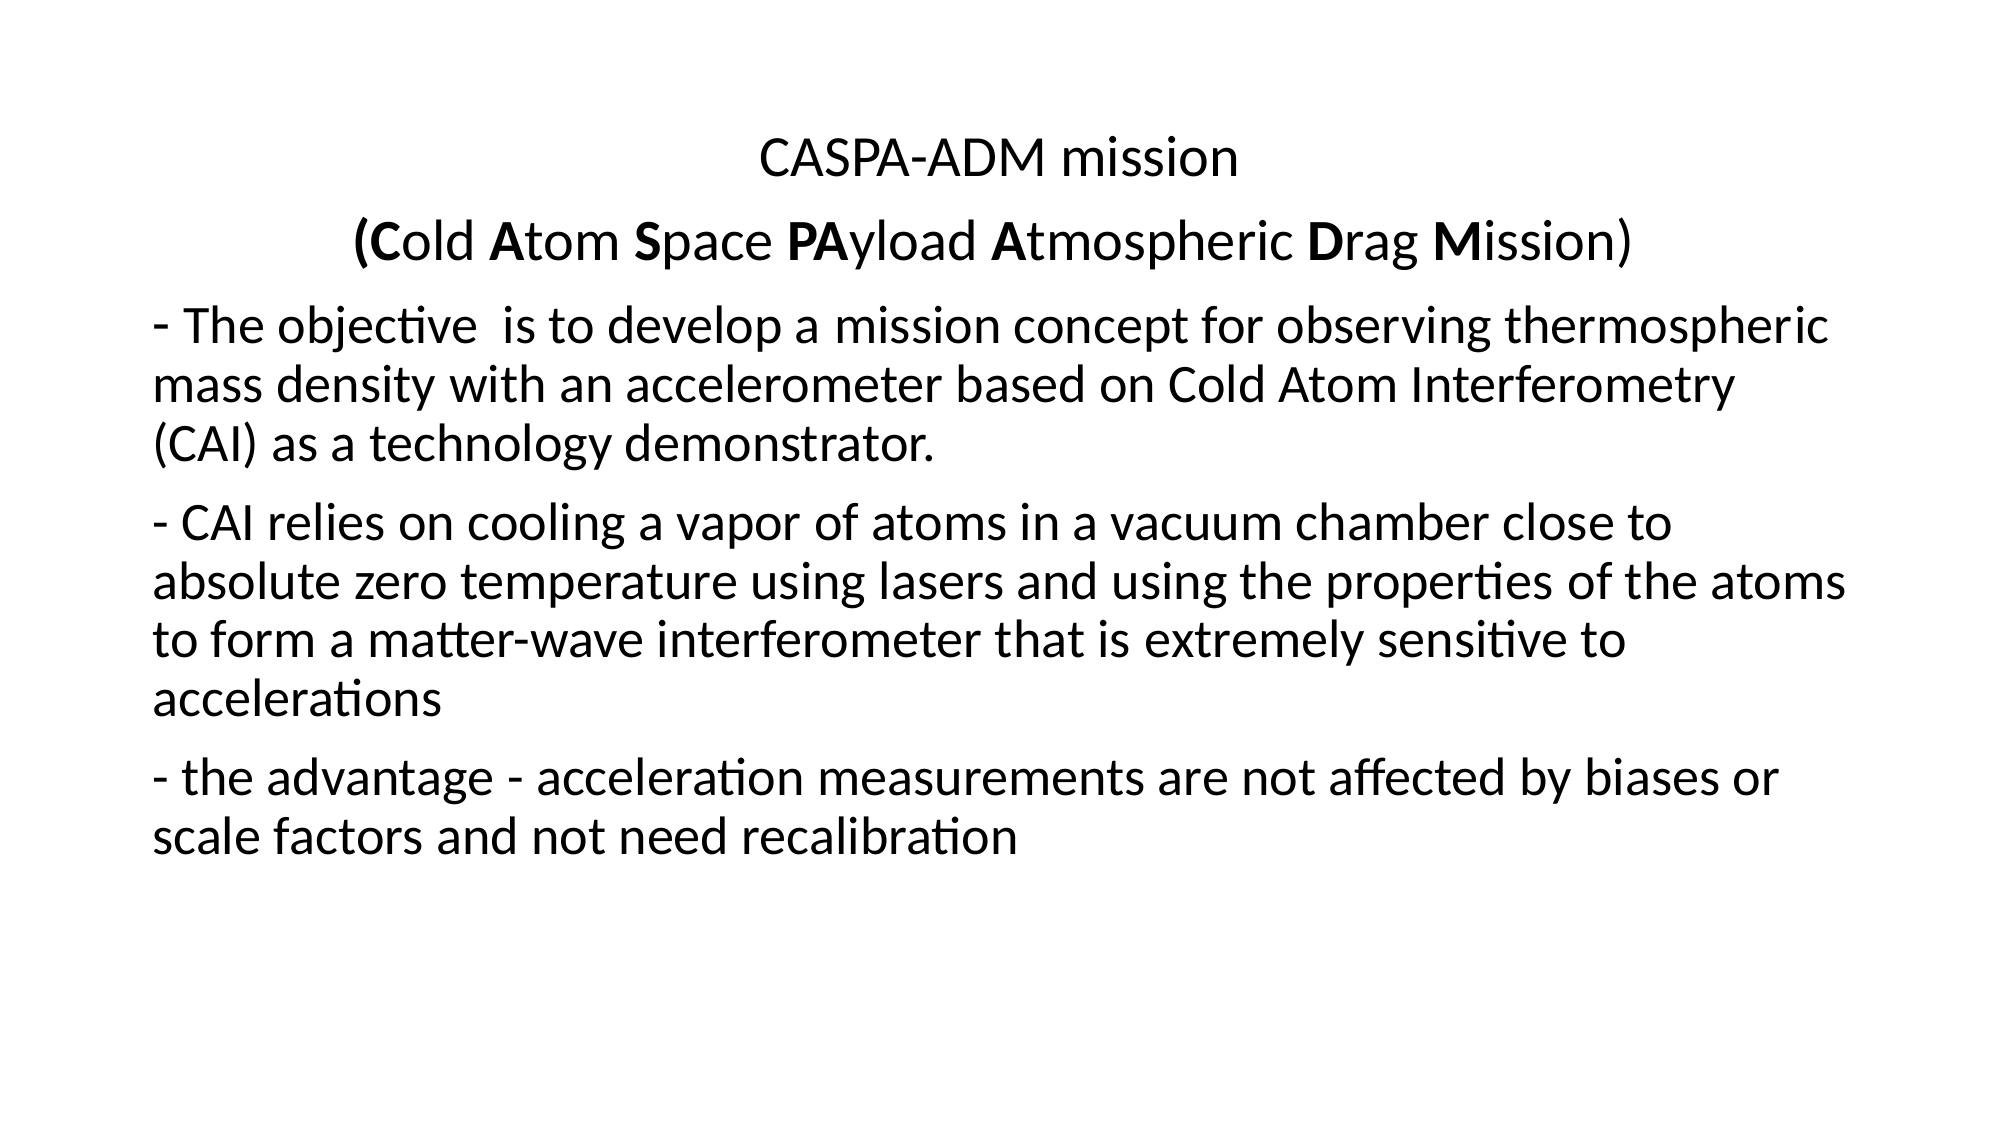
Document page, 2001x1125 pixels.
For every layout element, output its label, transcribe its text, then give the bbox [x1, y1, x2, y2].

list CASPA-ADM mission (Cold Atom Space PAyload Atmospheric Drag Mission) - The objective is to develop a mission concept for observing thermospheric mass density with an accelerometer based on Cold Atom Interferometry (CAI) as a technology demonstrator. - CAI relies on cooling a vapor of atoms in a vacuum chamber close to absolute zero temperature using lasers and using the properties of the atoms to form a matter-wave interferometer that is extremely sensitive to accelerations - the advantage - acceleration measurements are not affected by biases or scale factors and not need recalibration [137, 118, 1863, 1014]
